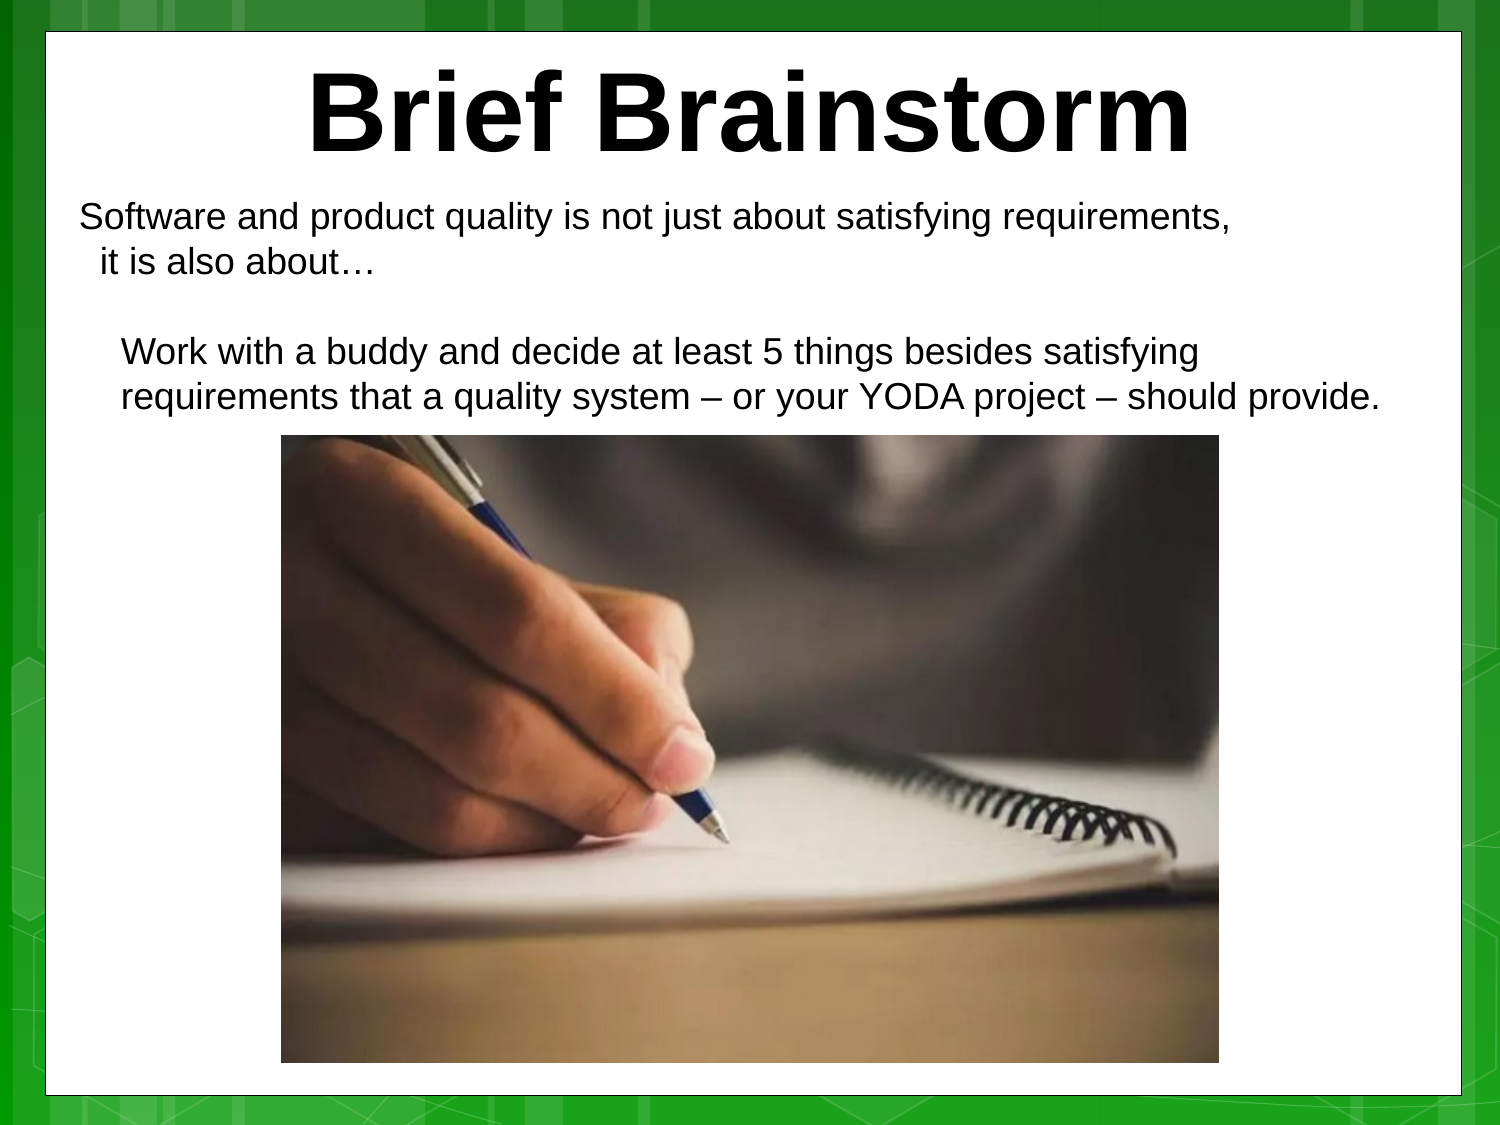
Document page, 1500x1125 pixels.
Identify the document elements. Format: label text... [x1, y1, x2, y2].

picture [281, 435, 1219, 1063]
text_box Software and product quality is not just about satisfying requirements, it is also about… Work with a buddy and decide at least 5 things besides satisfying requirements that a quality system – or your YODA project – should provide. [64, 184, 1434, 425]
text_box Brief Brainstorm [291, 31, 1209, 182]
